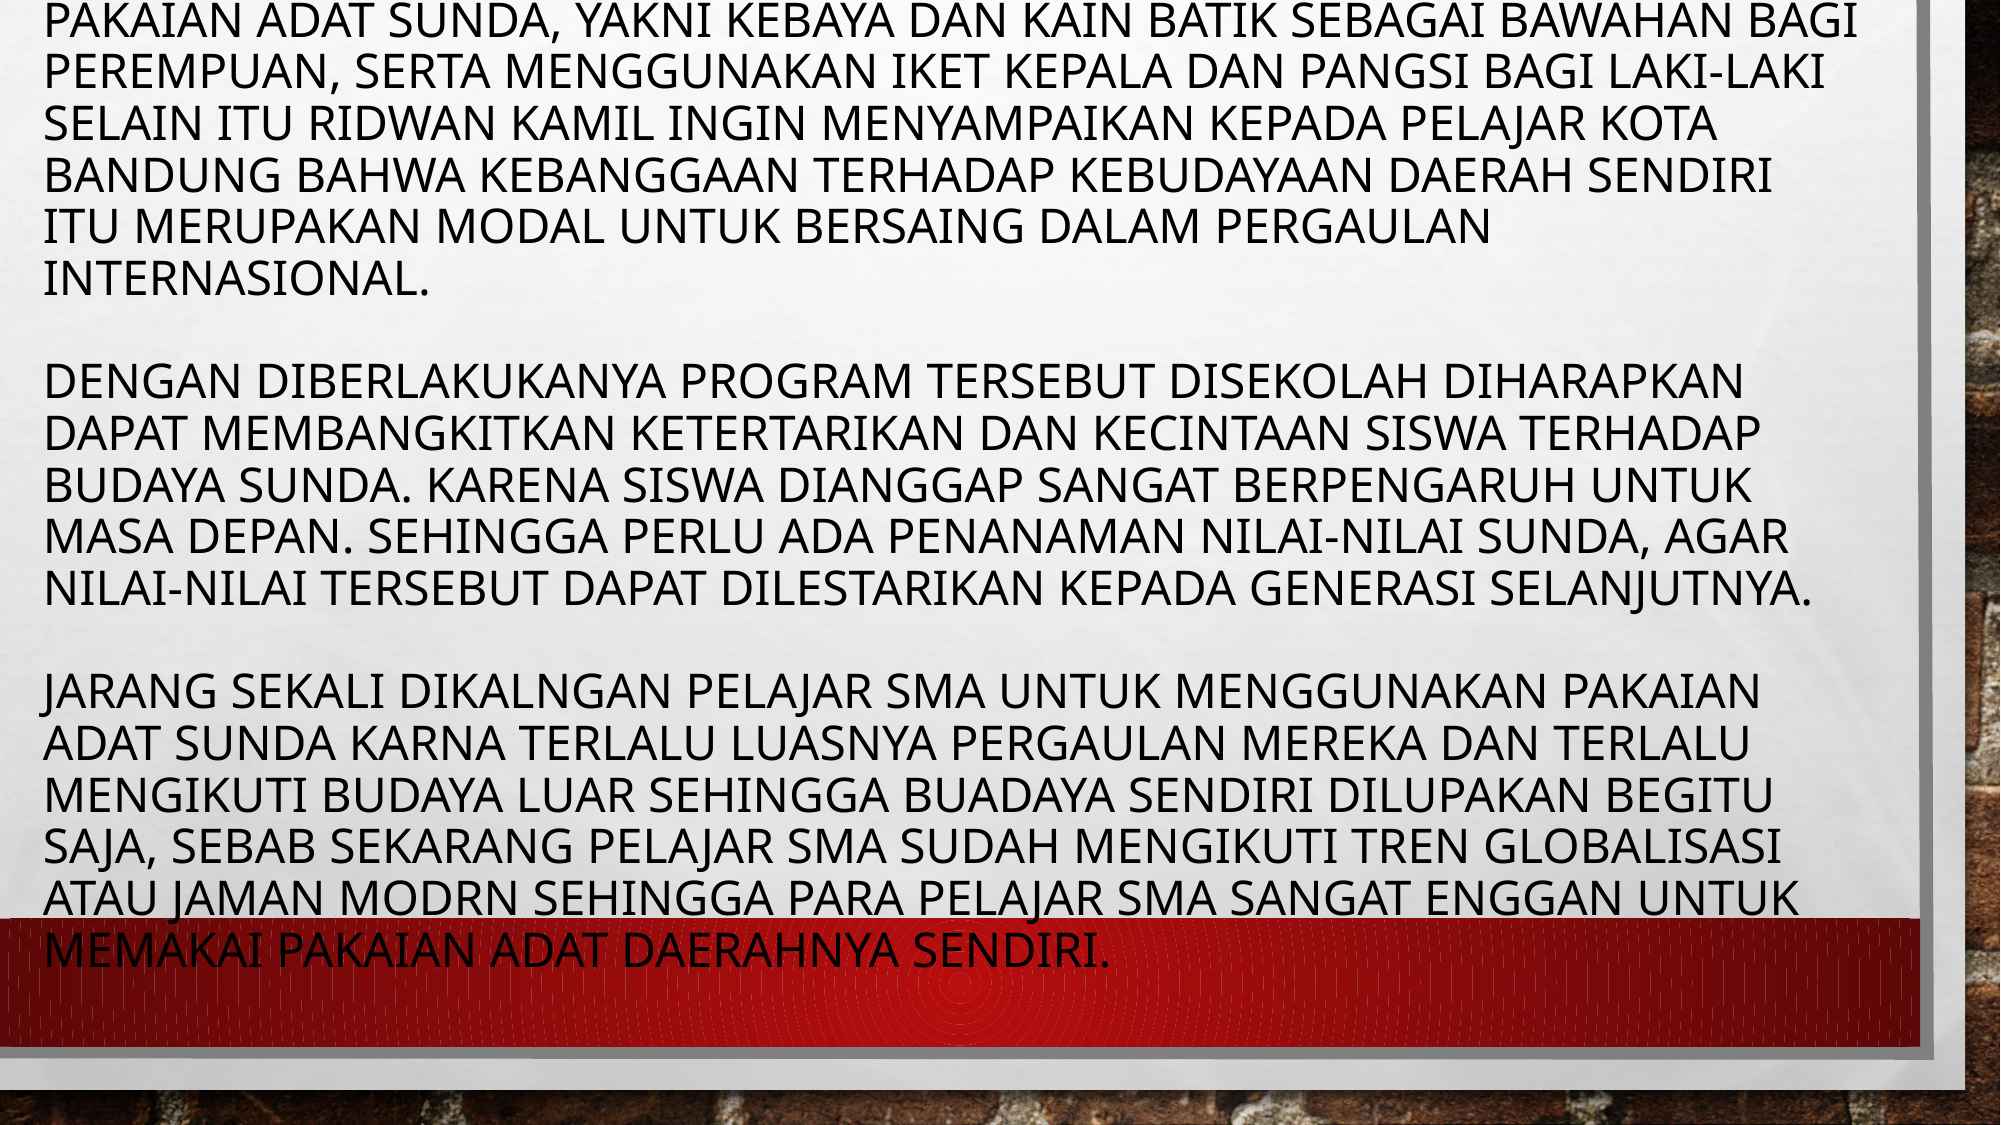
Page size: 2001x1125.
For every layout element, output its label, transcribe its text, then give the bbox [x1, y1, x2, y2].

picture [0, 0, 2000, 1125]
title khususnya bagi para pelajar dihimbau juga untuk menggunakan pakaian adat Sunda, yakni kebaya dan kain batik sebagai bawahan bagi perempuan, serta menggunakan iket kepala dan pangsi bagi laki-laki Selain itu Ridwan Kamil ingin menyampaikan kepada pelajar Kota Bandung bahwa kebanggaan terhadap kebudayaan daerah sendiri itu merupakan modal untuk bersaing dalam pergaulan internasional. Dengan diberlakukanya program tersebut disekolah diharapkan dapat membangkitkan ketertarikan dan kecintaan siswa terhadap budaya Sunda. Karena siswa dianggap sangat berpengaruh untuk masa depan. Sehingga perlu ada penanaman nilai-nilai Sunda, agar nilai-nilai tersebut dapat dilestarikan kepada generasi selanjutnya. Jarang sekali dikalngan pelajar SMA untuk menggunakan pakaian adat sunda karna terlalu luasnya pergaulan mereka dan terlalu mengikuti budaya luar sehingga buadaya sendiri dilupakan begitu saja, sebab sekarang pelajar SMA sudah mengikuti tren globalisasi atau jaman modrn sehingga para pelajar SMA sangat enggan untuk memakai pakaian adat daerahnya sendiri. [27, 19, 1878, 903]
